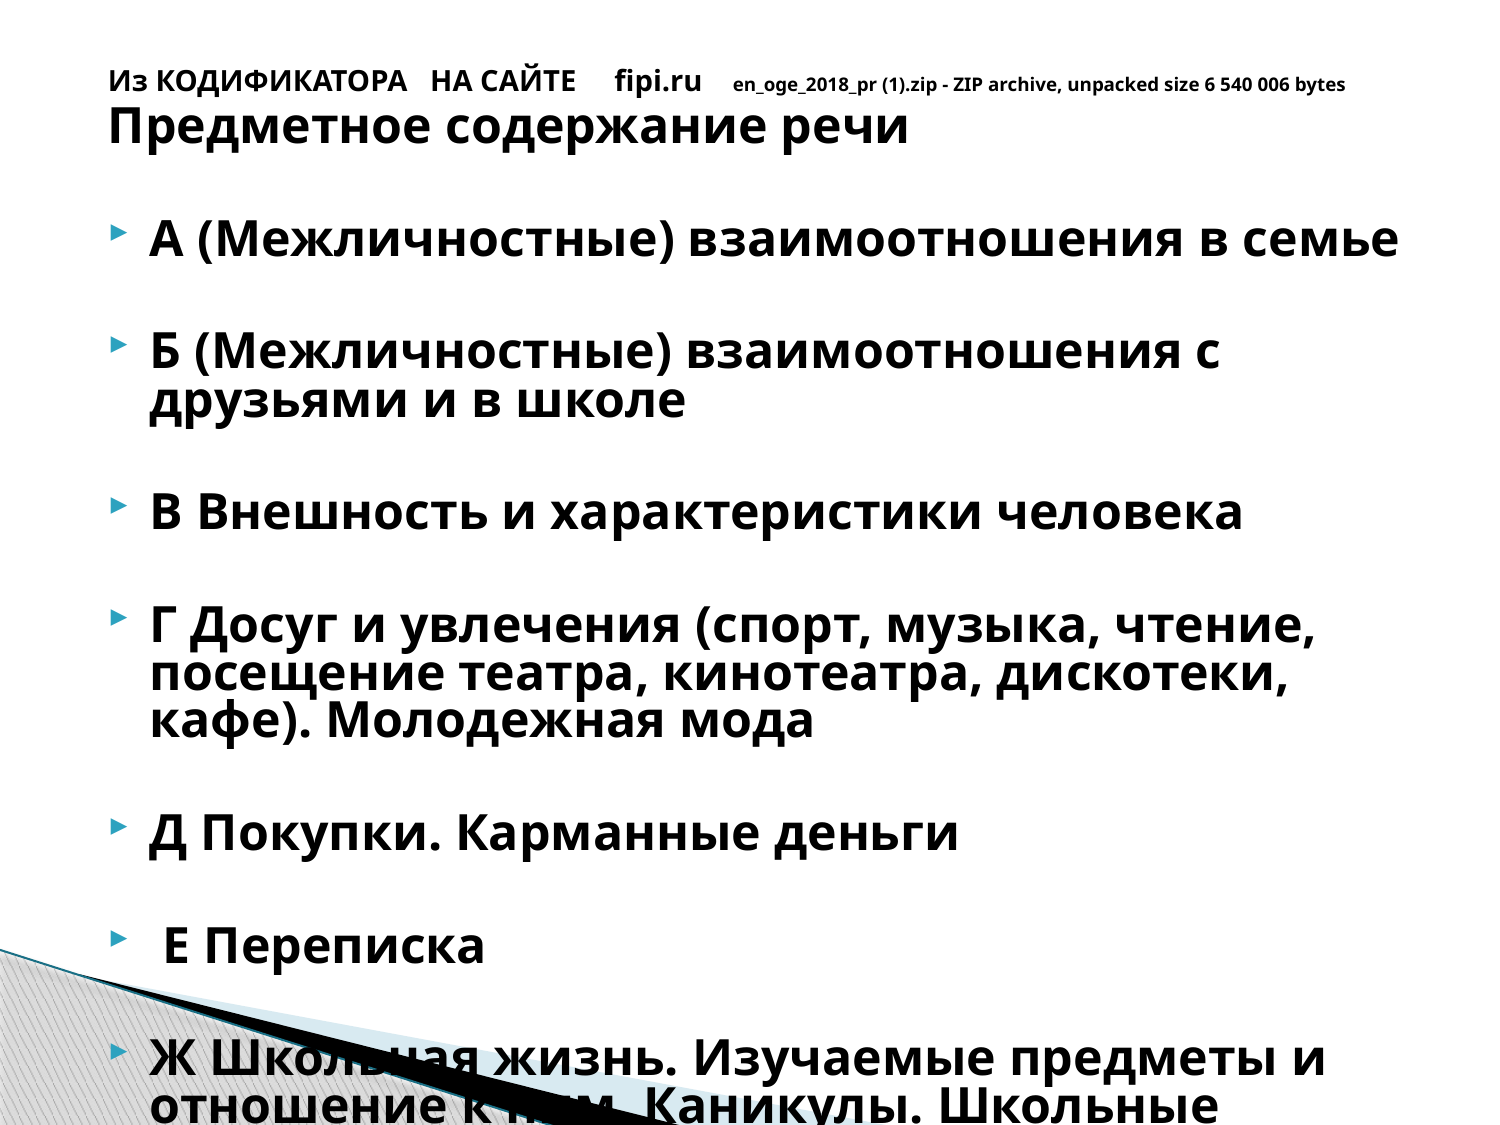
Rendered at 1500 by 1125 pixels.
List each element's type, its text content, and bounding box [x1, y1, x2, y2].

list Из КОДИФИКАТОРА НА САЙТЕ fipi.ru en_oge_2018_pr (1).zip - ZIP archive, unpacked size 6 540 006 bytes Предметное содержание речи A (Межличностные) взаимоотношения в семье Б (Межличностные) взаимоотношения с друзьями и в школе В Внешность и характеристики человека Г Досуг и увлечения (спорт, музыка, чтение, посещение театра, кинотеатра, дискотеки, кафе). Молодежная мода Д Покупки. Карманные деньги Е Переписка Ж Школьная жизнь. Изучаемые предметы и отношение к ним. Каникулы. Школьные обмены [74, 30, 1426, 1083]
